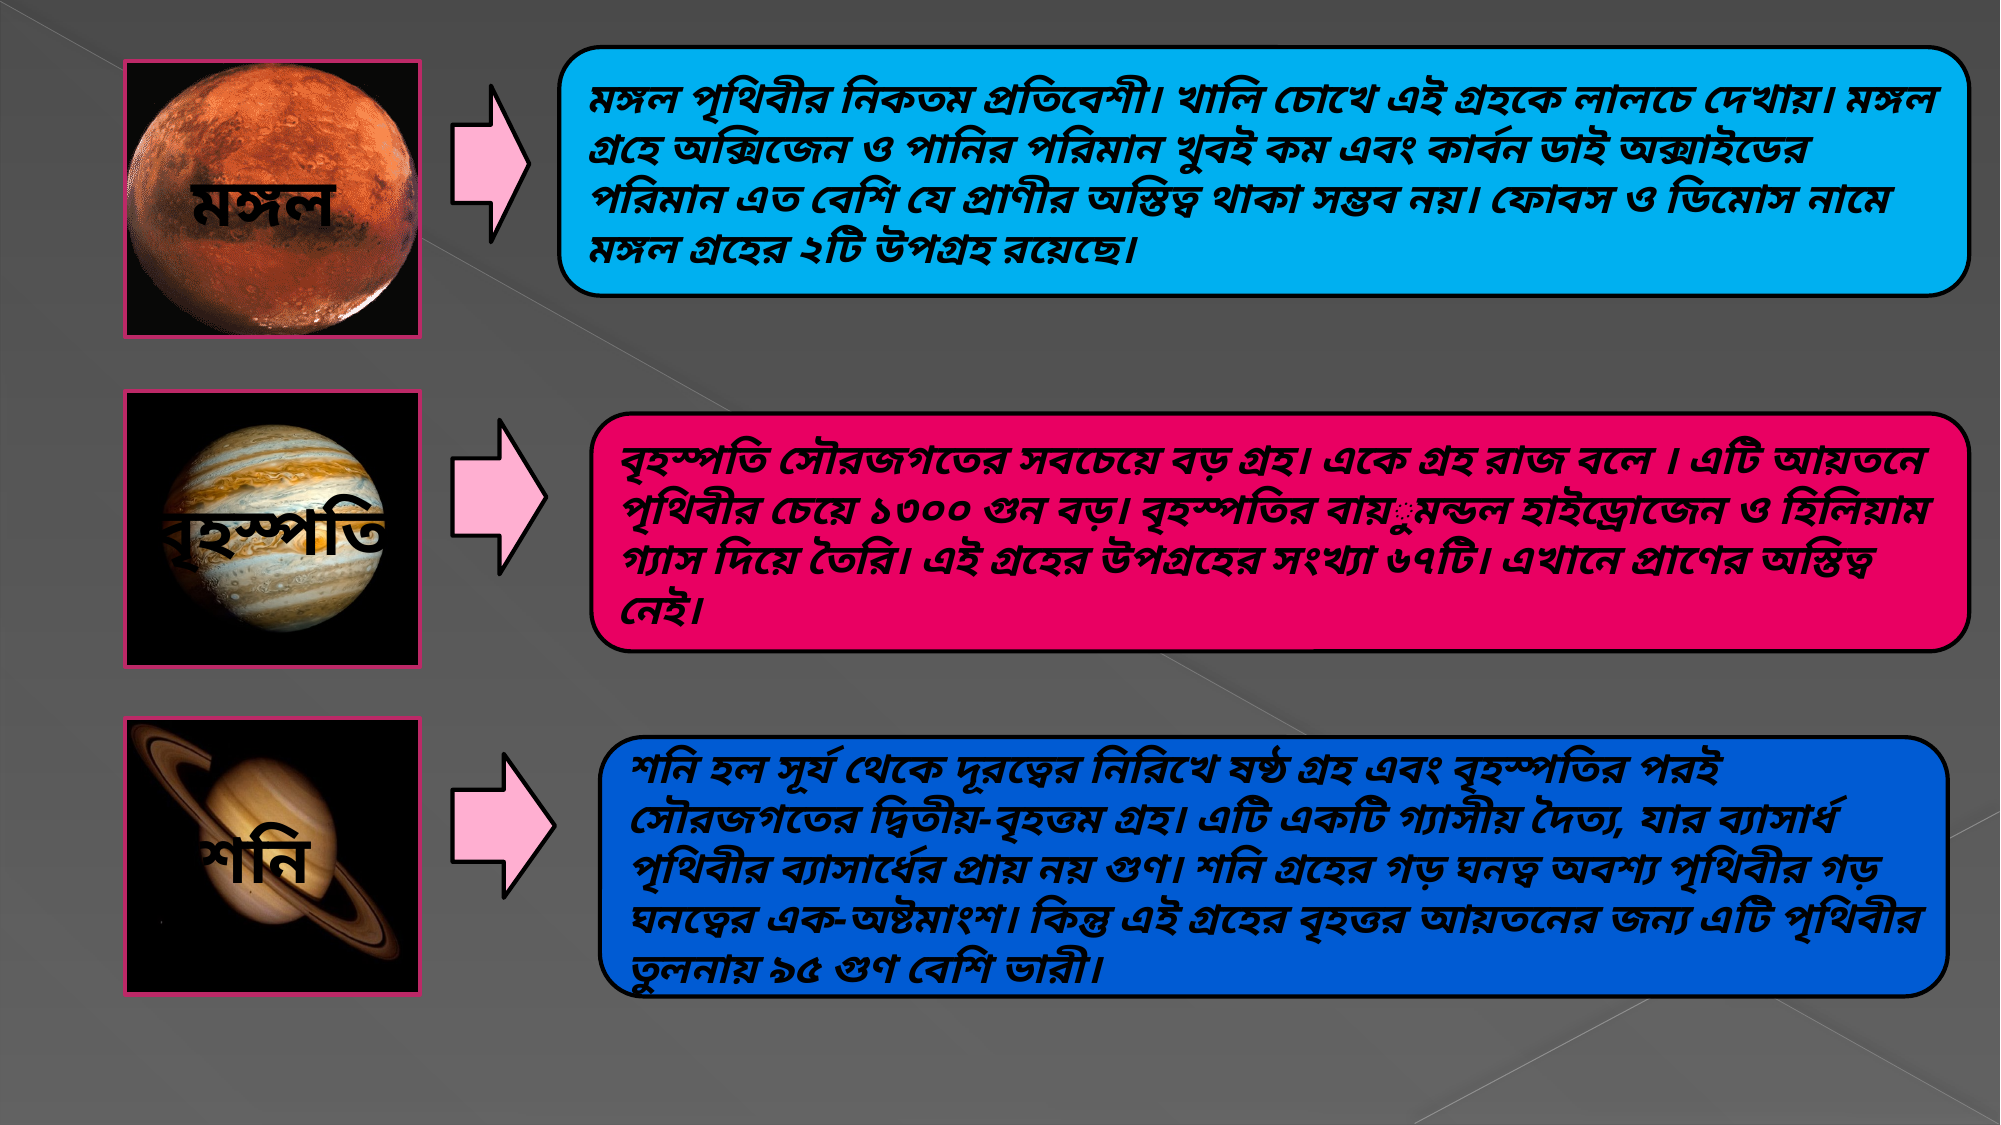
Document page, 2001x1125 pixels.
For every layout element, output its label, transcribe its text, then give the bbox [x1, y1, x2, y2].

text_box শনি [123, 716, 422, 997]
text_box বৃহস্পতি সৌরজগতের সবচেয়ে বড় গ্রহ। একে গ্রহ রাজ বলে । এটি আয়তনে পৃথিবীর চেয়ে ১৩০০ গুন বড়। বৃহস্পতির বায়ুমন্ডল হাইড্রোজেন ও হিলিয়াম গ্যাস দিয়ে তৈরি। এই গ্রহের উপগ্রহের সংখ্যা ৬৭টি। এখানে প্রাণের অস্তিত্ব নেই। [589, 411, 1972, 654]
text_box [450, 751, 557, 900]
text_box মঙ্গল [123, 59, 422, 339]
text_box [450, 417, 549, 577]
text_box [450, 83, 532, 245]
text_box শনি হল সূর্য থেকে দূরত্বের নিরিখে ষষ্ঠ গ্রহ এবং বৃহস্পতির পরই সৌরজগতের দ্বিতীয়-বৃহত্তম গ্রহ। এটি একটি গ্যাসীয় দৈত্য, যার ব্যাসার্ধ পৃথিবীর ব্যাসার্ধের প্রায় নয় গুণ। শনি গ্রহের গড় ঘনত্ব অবশ্য পৃথিবীর গড় ঘনত্বের এক-অষ্টমাংশ। কিন্তু এই গ্রহের বৃহত্তর আয়তনের জন্য এটি পৃথিবীর তুলনায় ৯৫ গুণ বেশি ভারী। [597, 734, 1950, 999]
text_box বৃহস্পতি [123, 389, 422, 669]
text_box মঙ্গল পৃথিবীর নিকতম প্রতিবেশী। খালি চোখে এই গ্রহকে লালচে দেখায়। মঙ্গল গ্রহে অক্সিজেন ও পানির পরিমান খুবই কম এবং কার্বন ডাই অক্সাইডের পরিমান এত বেশি যে প্রাণীর অস্তিত্ব থাকা সম্ভব নয়। ফোবস ও ডিমোস নামে মঙ্গল গ্রহের ২টি উপগ্রহ রয়েছে। [557, 44, 1972, 298]
